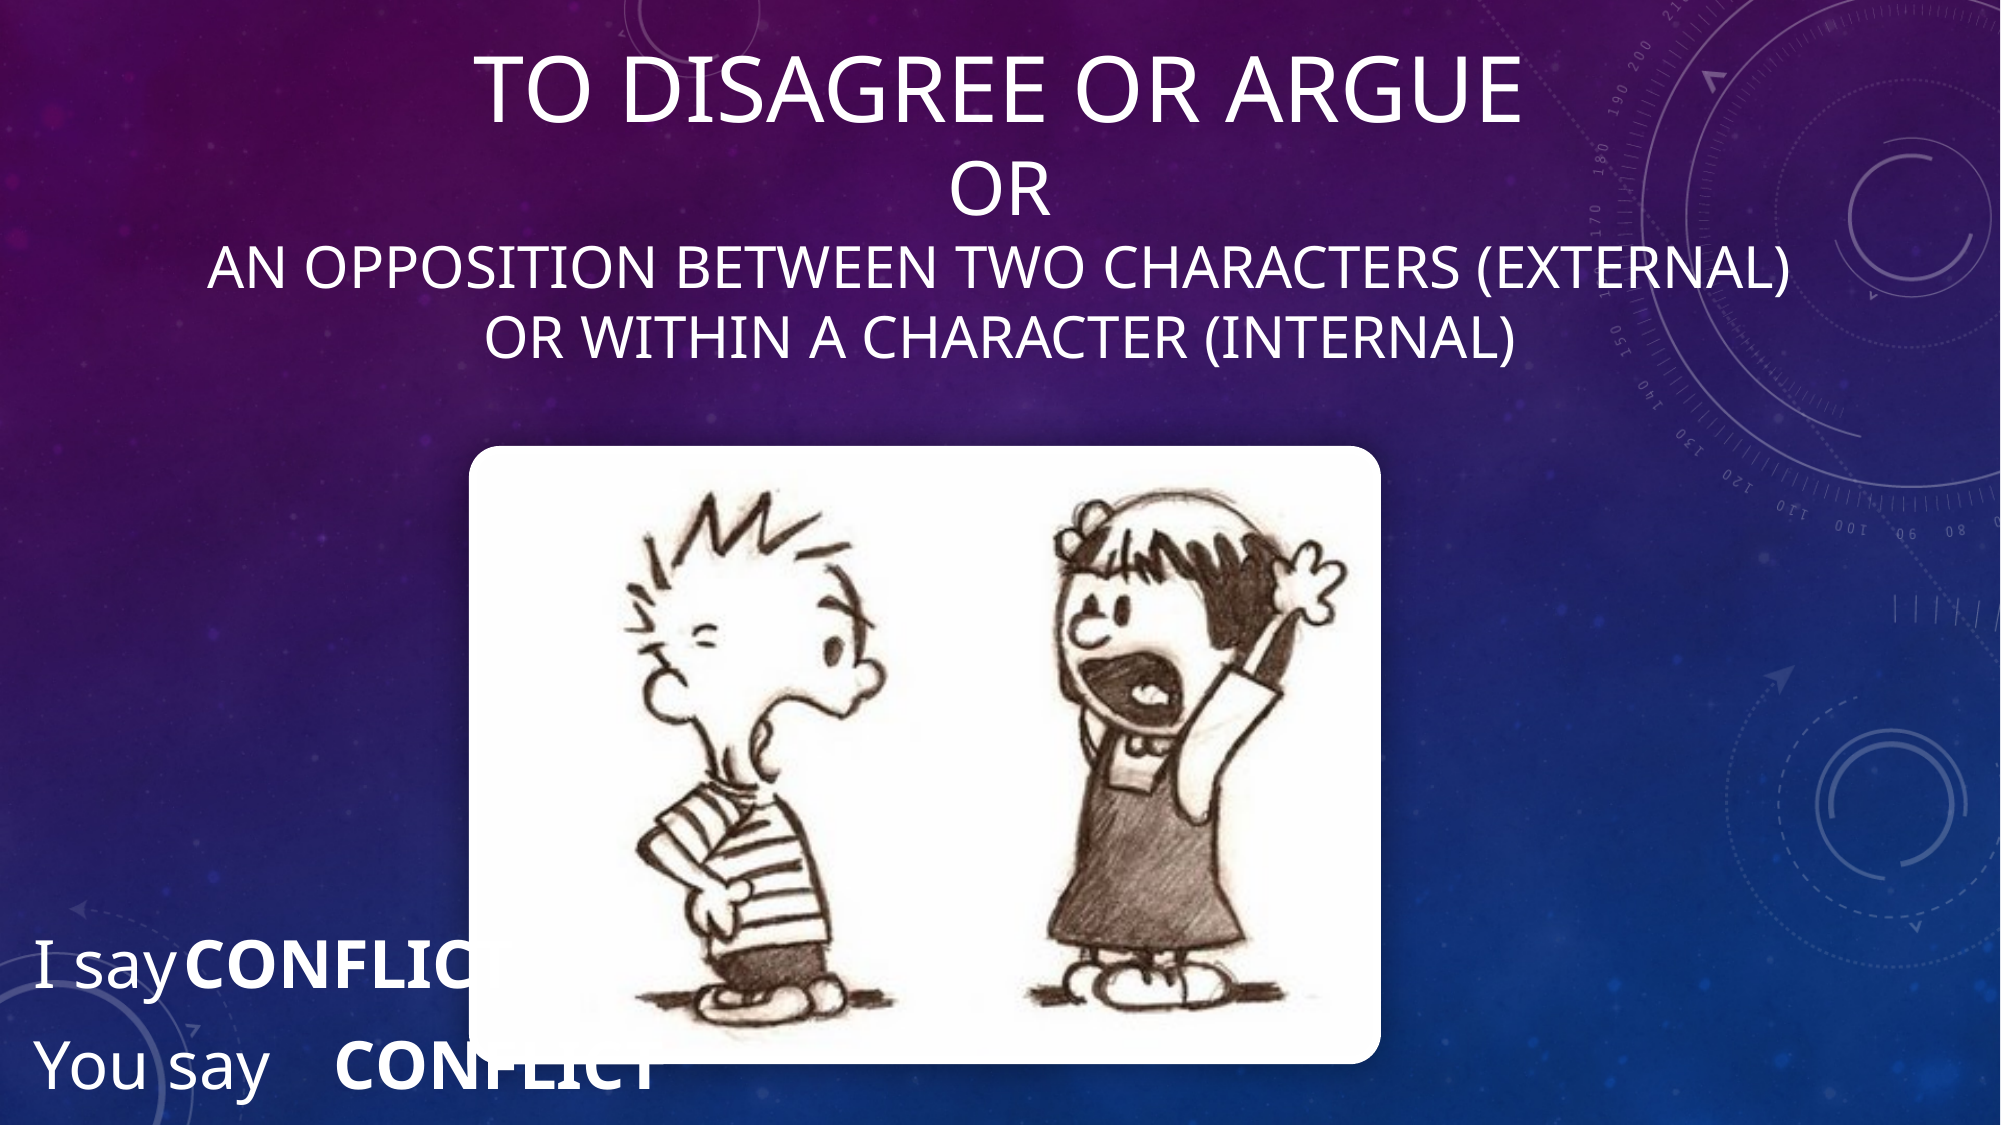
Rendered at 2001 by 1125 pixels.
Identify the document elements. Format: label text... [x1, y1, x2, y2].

list I say CONFLICT You say CONFLICT [0, 900, 2000, 1125]
picture [0, 0, 2001, 1125]
title To disagree or argue OR an opposition between two characters (external) or within a character (internal) [0, 0, 2000, 378]
